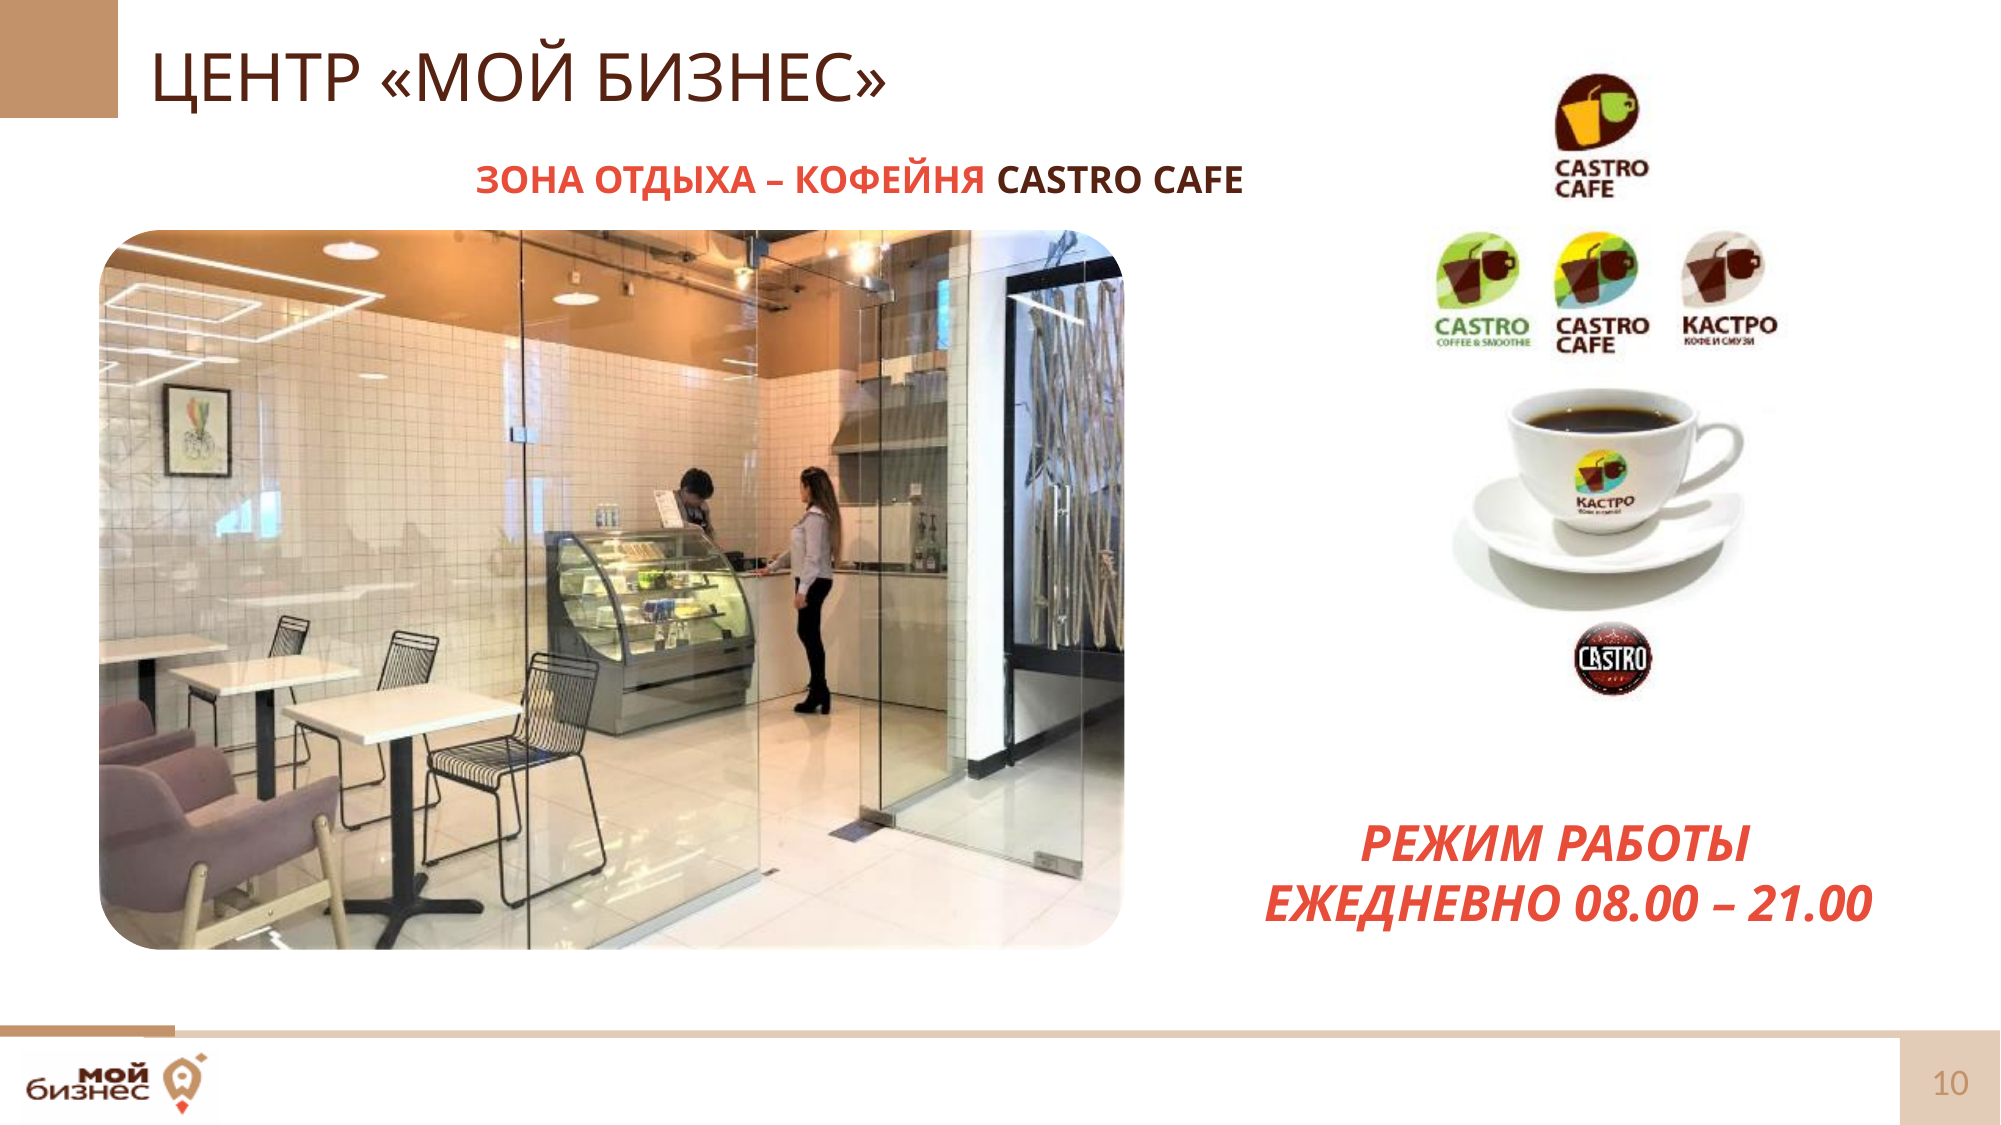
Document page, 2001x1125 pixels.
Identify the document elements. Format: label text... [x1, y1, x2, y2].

text_box [142, 1029, 2000, 1039]
picture [1349, 25, 1841, 703]
text_box [0, 0, 119, 119]
text_box [0, 1024, 176, 1038]
picture [19, 1050, 220, 1125]
text_box 10 [1899, 1039, 2000, 1125]
text_box ЗОНА ОТДЫХА – КОФЕЙНЯ CASTRO CAFE [460, 103, 1349, 209]
text_box РЕЖИМ РАБОТЫ ЕЖЕДНЕВНО 08.00 – 21.00 [1124, 743, 2000, 999]
picture [99, 230, 1125, 950]
text_box ЦЕНТР «МОЙ БИЗНЕС» [134, 27, 1276, 122]
